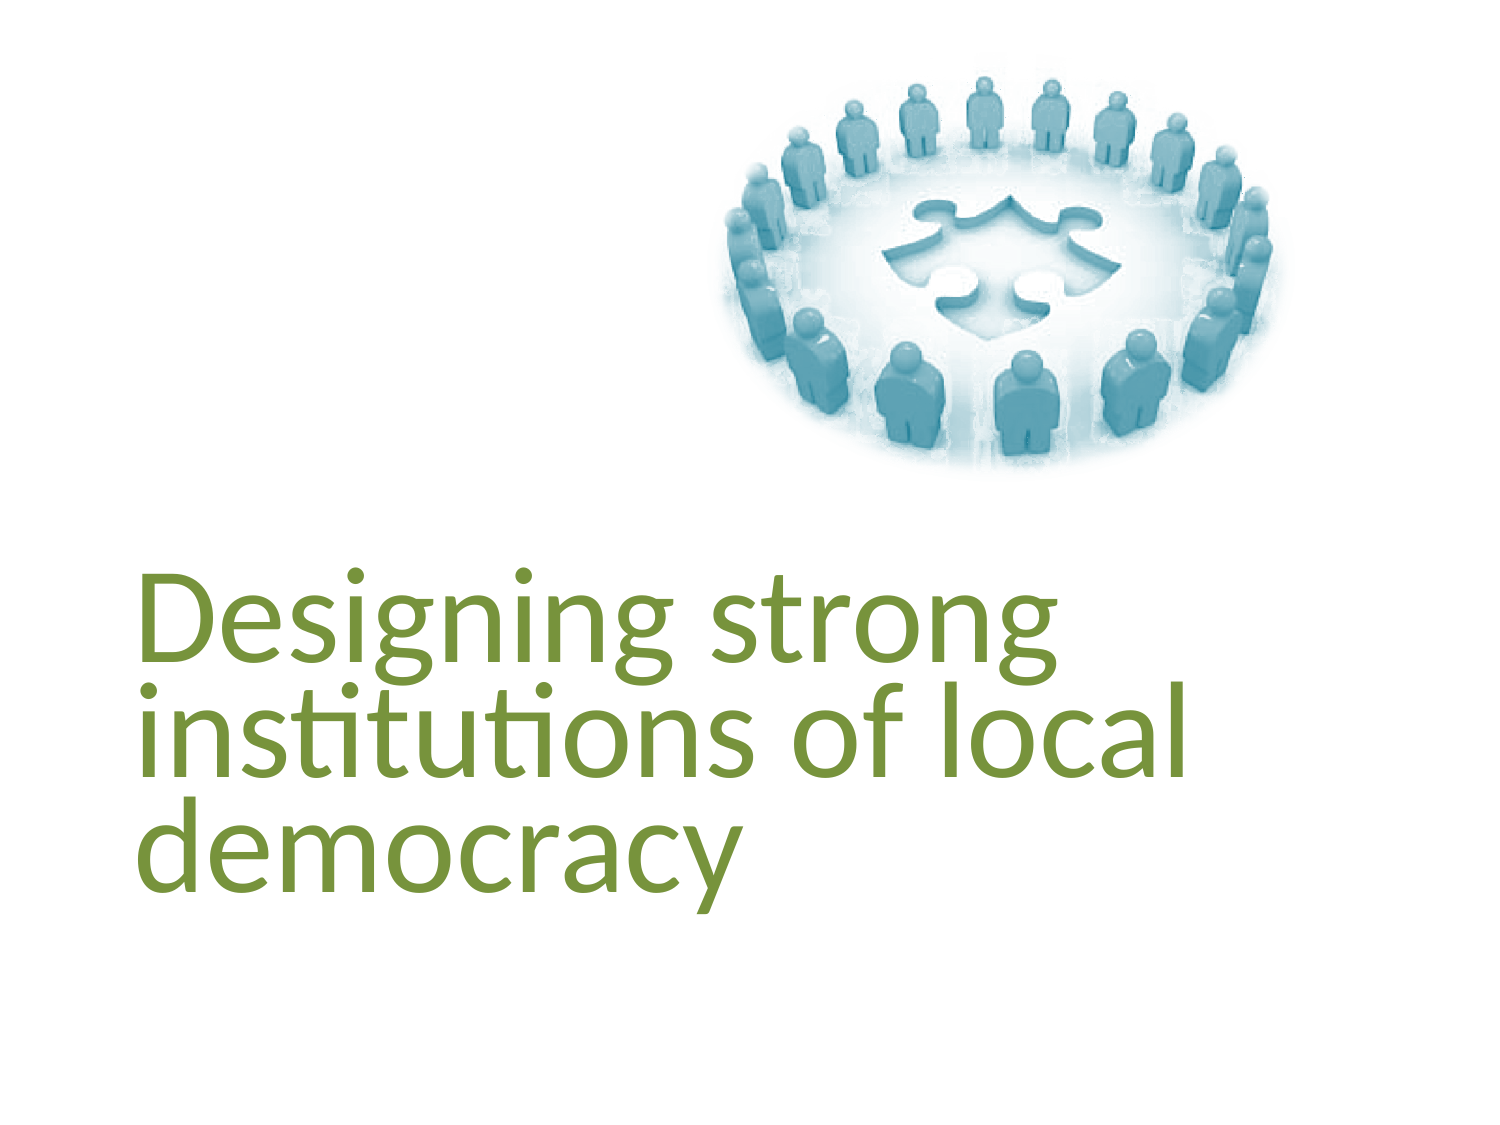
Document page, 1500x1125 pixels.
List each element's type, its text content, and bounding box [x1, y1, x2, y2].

list Designing strong institutions of local democracy [43, 562, 1446, 1125]
picture [607, 50, 1395, 484]
